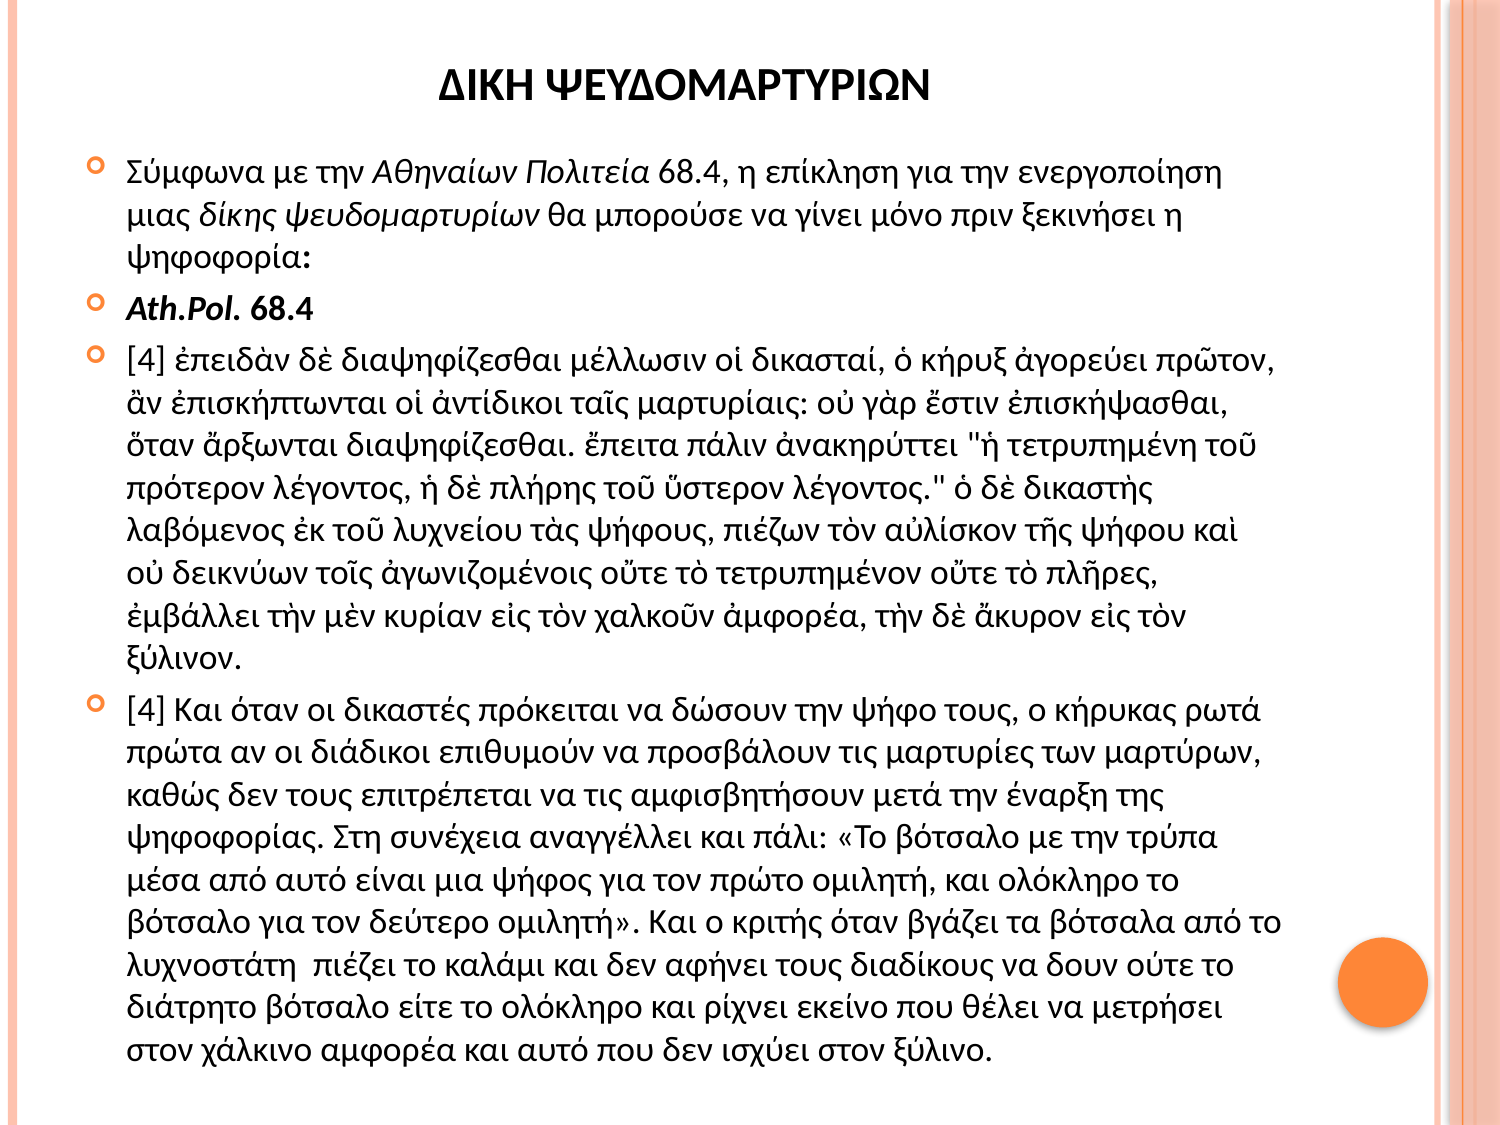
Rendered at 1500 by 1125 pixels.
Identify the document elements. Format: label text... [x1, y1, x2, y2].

title ΔΙΚΗ ΨΕΥΔΟΜΑΡΤΥΡΙΩΝ [70, 45, 1300, 118]
list Σύμφωνα με την Αθηναίων Πολιτεία 68.4, η επίκληση για την ενεργοποίηση μιας δίκης ψευδομαρτυρίων θα μπορούσε να γίνει μόνο πριν ξεκινήσει η ψηφοφορία: Ath.Pol. 68.4 [4] ἐπειδὰν δὲ διαψηφίζεσθαι μέλλωσιν οἱ δικασταί, ὁ κήρυξ ἀγορεύει πρῶτον, ἂν ἐπισκήπτωνται οἱ ἀντίδικοι ταῖς μαρτυρίαις: οὐ γὰρ ἔστιν ἐπισκήψασθαι, ὅταν ἄρξωνται διαψηφίζεσθαι. ἔπειτα πάλιν ἀνακηρύττει "ἡ τετρυπημένη τοῦ πρότερον λέγοντος, ἡ δὲ πλήρης τοῦ ὕστερον λέγοντος." ὁ δὲ δικαστὴς λαβόμενος ἐκ τοῦ λυχνείου τὰς ψήφους, πιέζων τὸν αὐλίσκον τῆς ψήφου καὶ οὐ δεικνύων τοῖς ἀγωνιζομένοις οὔτε τὸ τετρυπημένον οὔτε τὸ πλῆρες, ἐμβάλλει τὴν μὲν κυρίαν εἰς τὸν χαλκοῦν ἀμφορέα, τὴν δὲ ἄκυρον εἰς τὸν ξύλινον. [4] Και όταν οι δικαστές πρόκειται να δώσουν την ψήφο τους, ο κήρυκας ρωτά πρώτα αν οι διάδικοι επιθυμούν να προσβάλουν τις μαρτυρίες των μαρτύρων, καθώς δεν τους επιτρέπεται να τις αμφισβητήσουν μετά την έναρξη της ψηφοφορίας. Στη συνέχεια αναγγέλλει και πάλι: «Το βότσαλο με την τρύπα μέσα από αυτό είναι μια ψήφος για τον πρώτο ομιλητή, και ολόκληρο το βότσαλο για τον δεύτερο ομιλητή». Και ο κριτής όταν βγάζει τα βότσαλα από το λυχνοστάτη πιέζει το καλάμι και δεν αφήνει τους διαδίκους να δουν ούτε το διάτρητο βότσαλο είτε το ολόκληρο και ρίχνει εκείνο που θέλει να μετρήσει στον χάλκινο αμφορέα και αυτό που δεν ισχύει στον ξύλινο. [70, 140, 1300, 1079]
